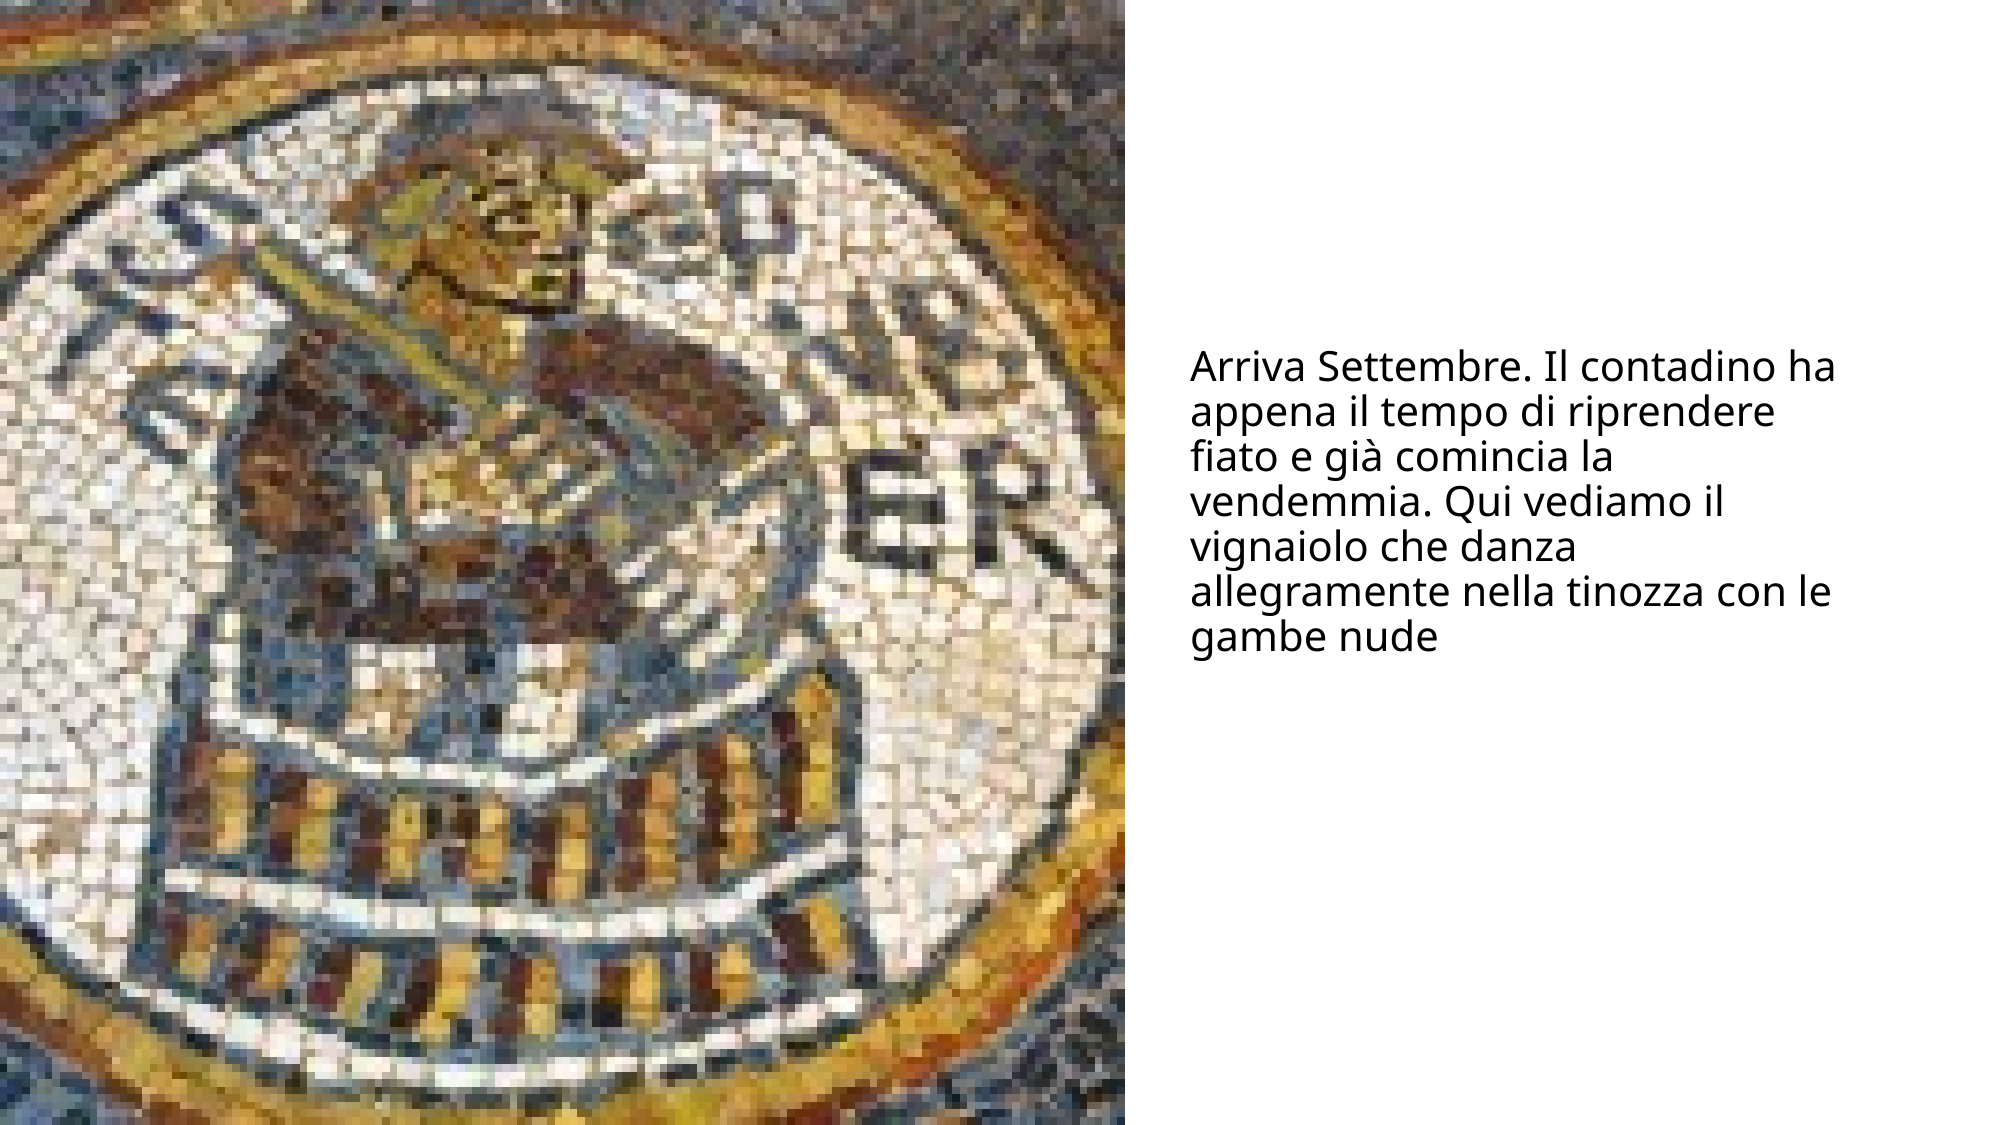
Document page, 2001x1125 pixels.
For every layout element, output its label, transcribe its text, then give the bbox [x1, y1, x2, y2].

title Arriva Settembre. Il contadino ha appena il tempo di riprendere fiato e già comincia la vendemmia. Qui vediamo il vignaiolo che danza allegramente nella tinozza con le gambe nude [1175, 59, 1863, 946]
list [0, 0, 1125, 1125]
